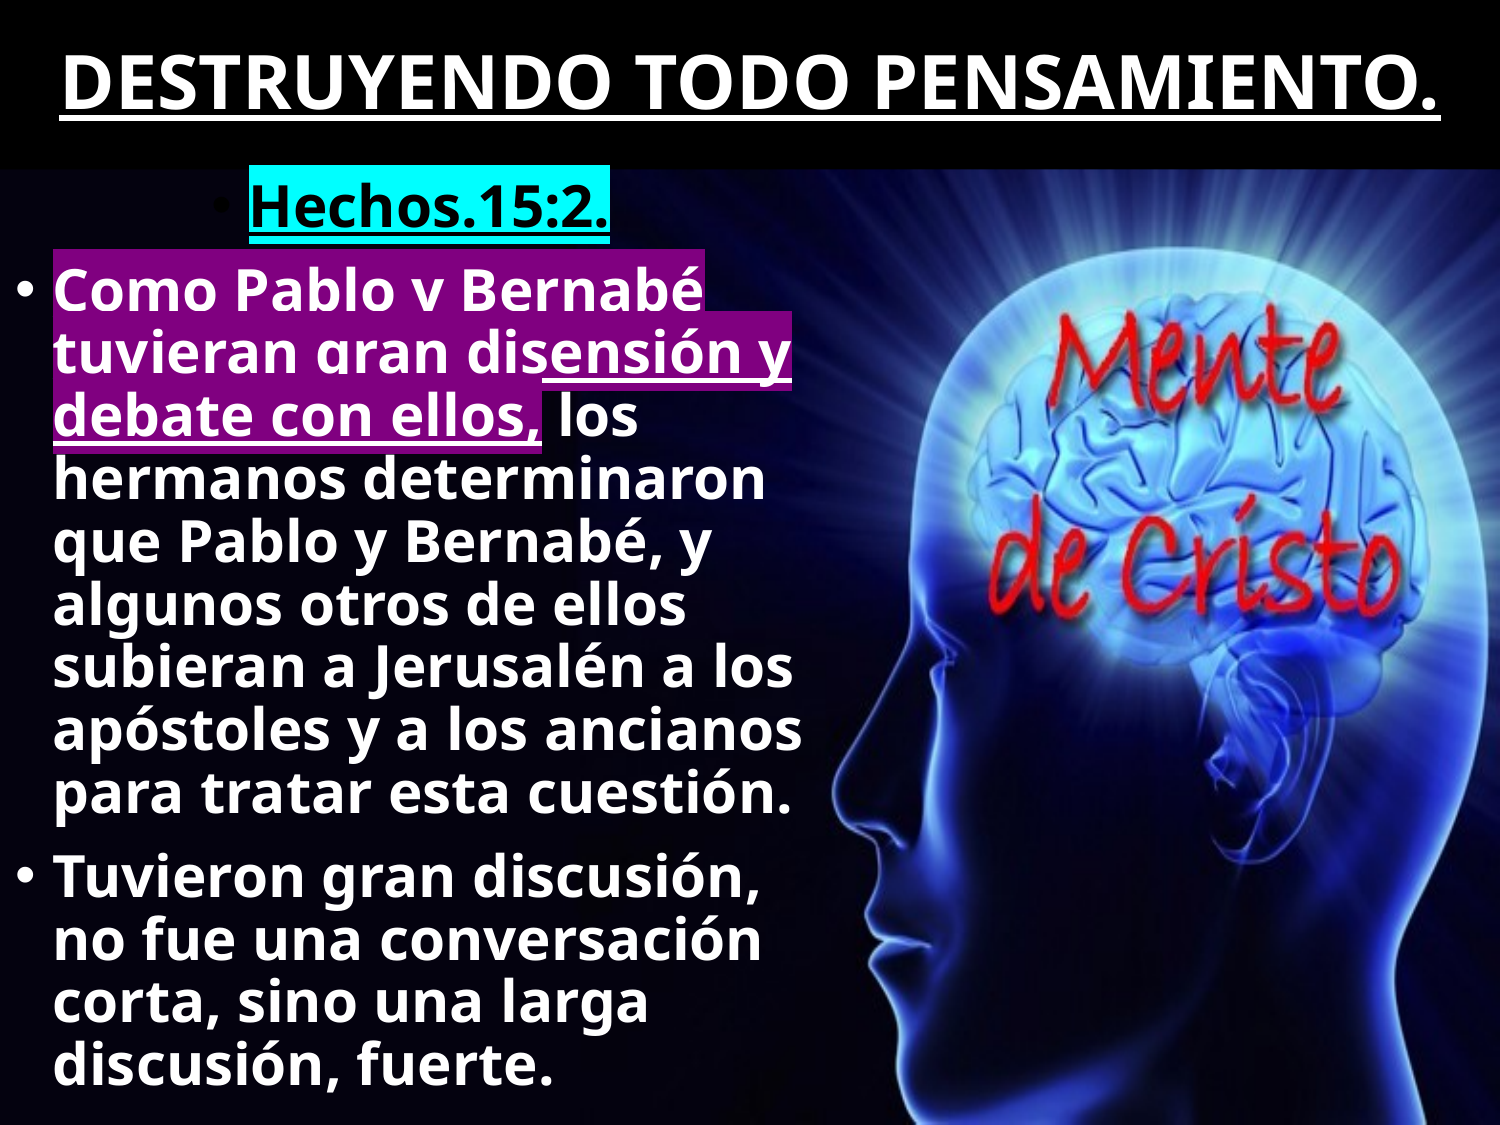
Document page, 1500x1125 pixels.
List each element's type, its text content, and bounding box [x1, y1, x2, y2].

title DESTRUYENDO TODO PENSAMIENTO. [0, 0, 1500, 169]
picture [0, 169, 1500, 1125]
